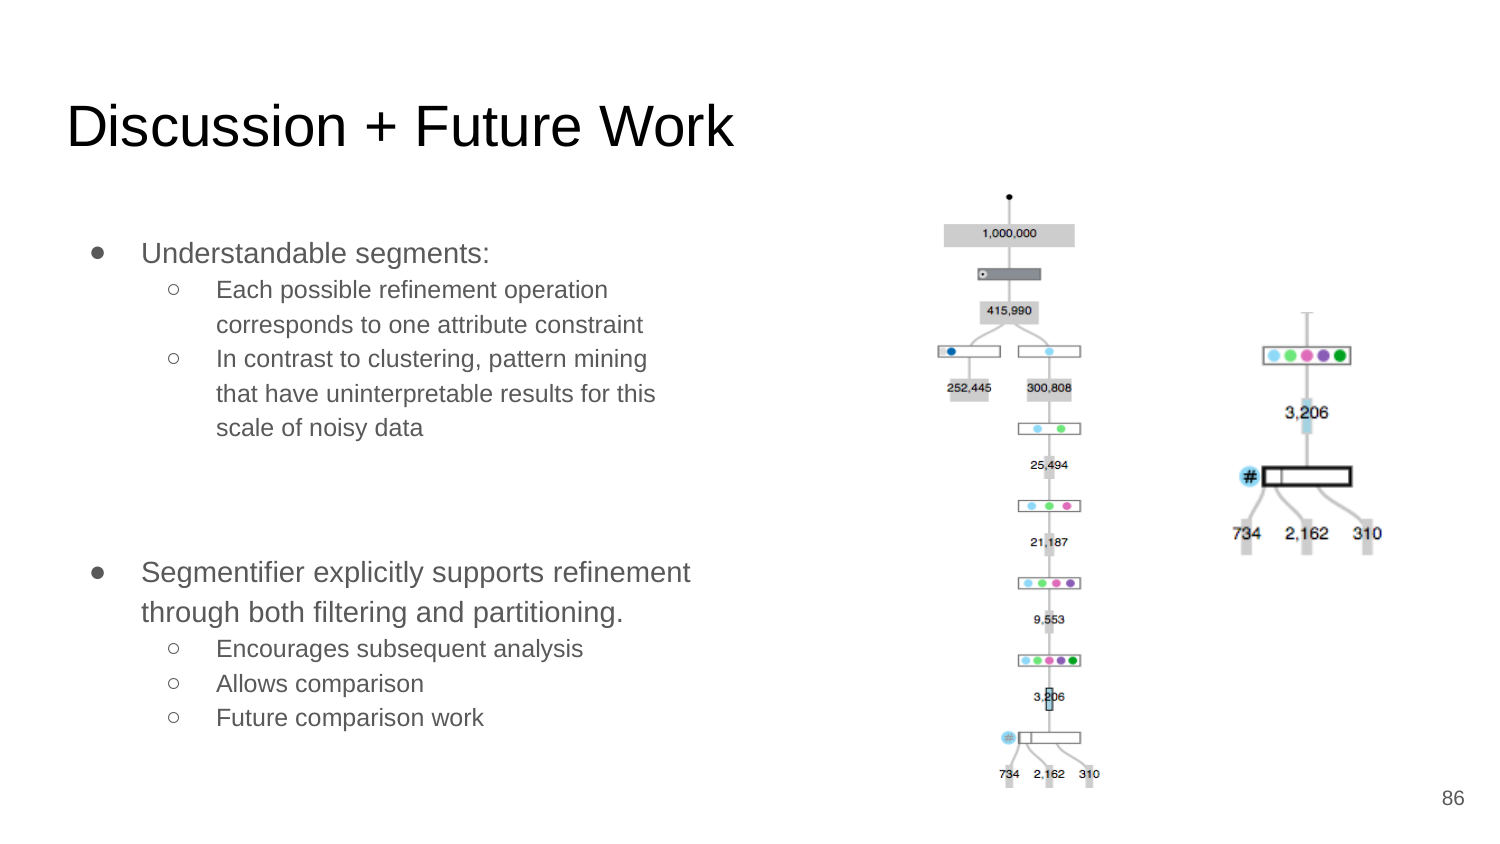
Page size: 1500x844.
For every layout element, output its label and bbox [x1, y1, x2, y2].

picture [1227, 312, 1388, 560]
title [51, 72, 1449, 167]
picture [934, 188, 1103, 791]
list [51, 214, 708, 775]
slide_number [1389, 764, 1480, 830]
